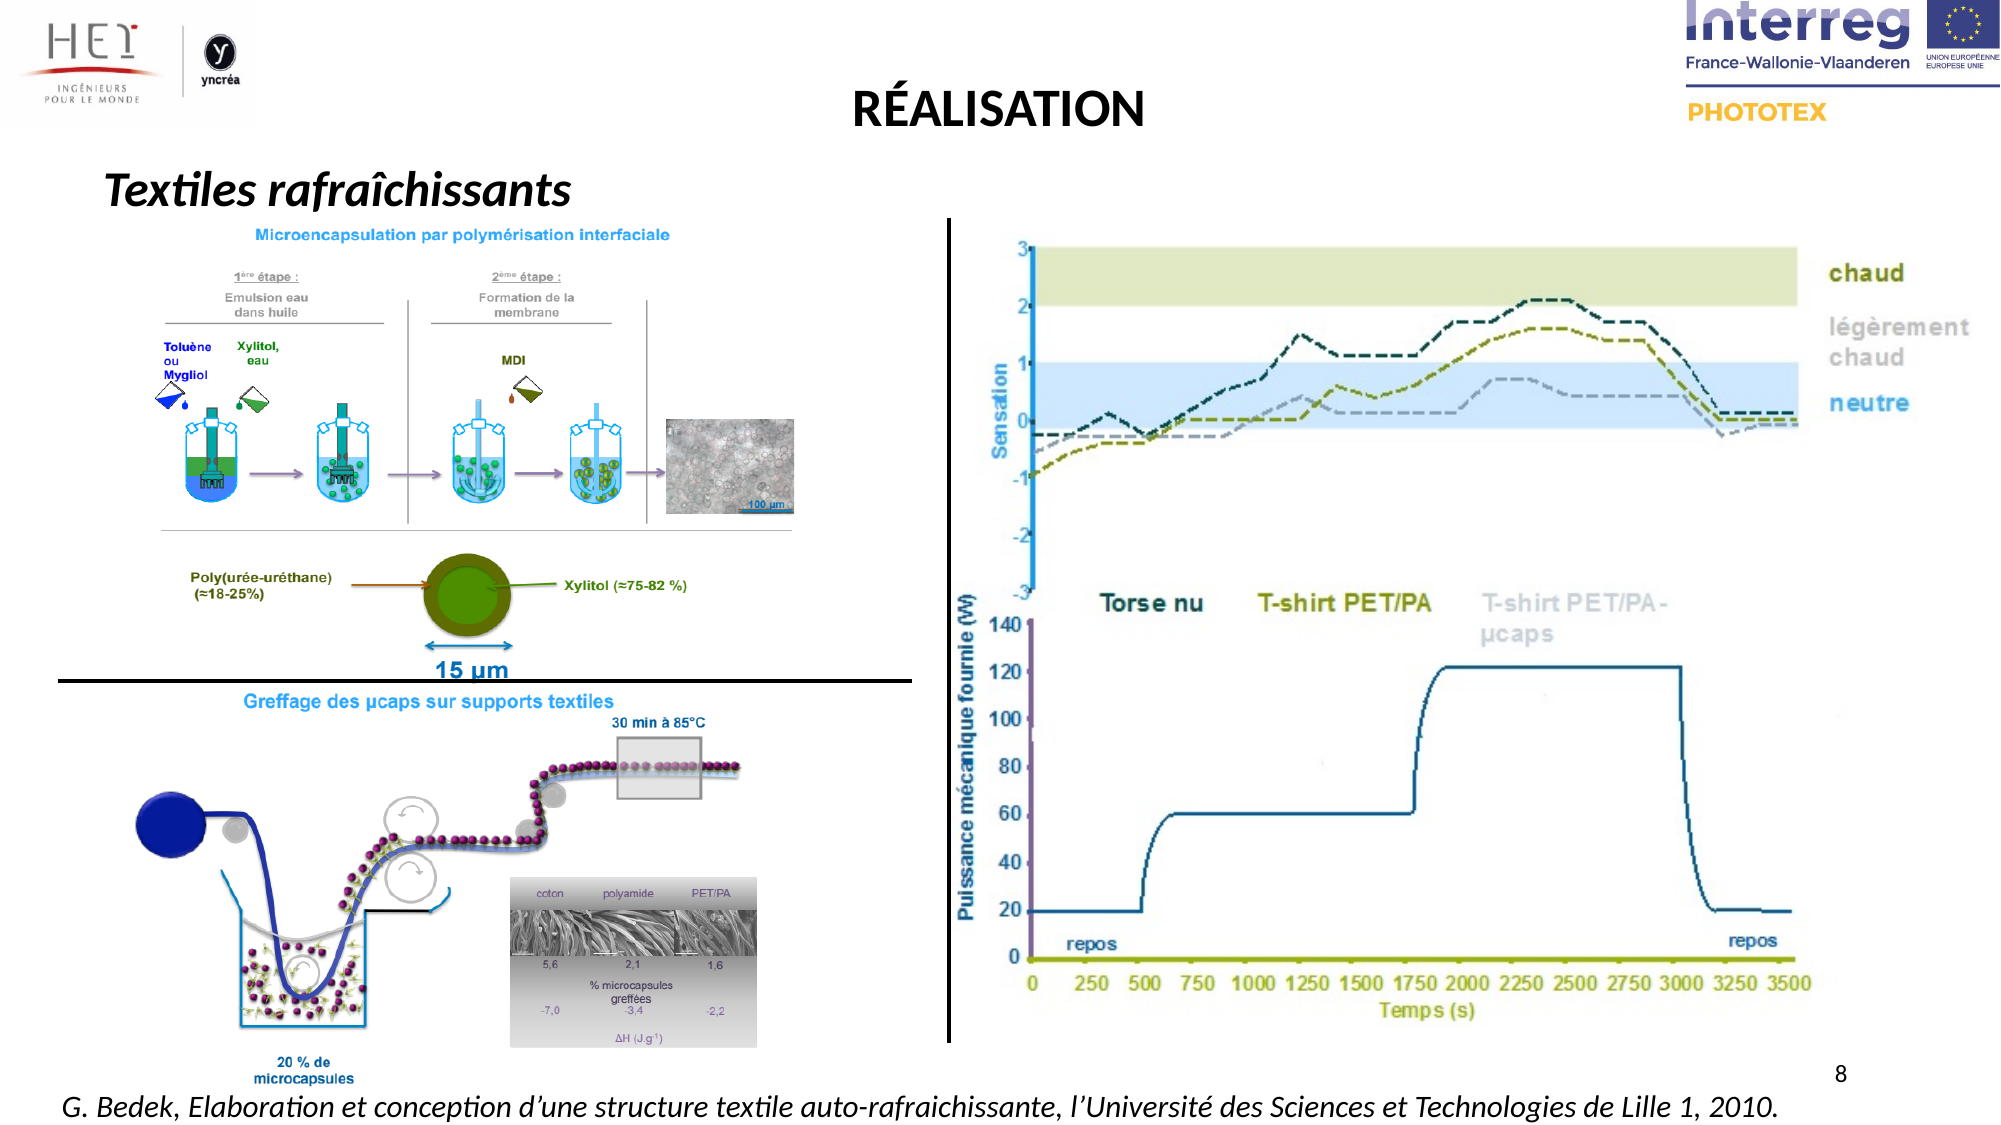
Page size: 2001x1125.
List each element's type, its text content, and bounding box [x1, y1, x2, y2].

text_box G. Bedek, Elaboration et conception d’une structure textile auto-rafraichissante, l’Université des Sciences et Technologies de Lille 1, 2010. [46, 1079, 2000, 1125]
picture [153, 220, 795, 680]
list Textiles rafraîchissants [88, 155, 1353, 936]
title RÉALISATION [0, 127, 2000, 219]
slide_number 8 [1412, 1043, 1863, 1103]
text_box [0, 0, 2000, 127]
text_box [948, 218, 2000, 1043]
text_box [57, 680, 912, 1090]
